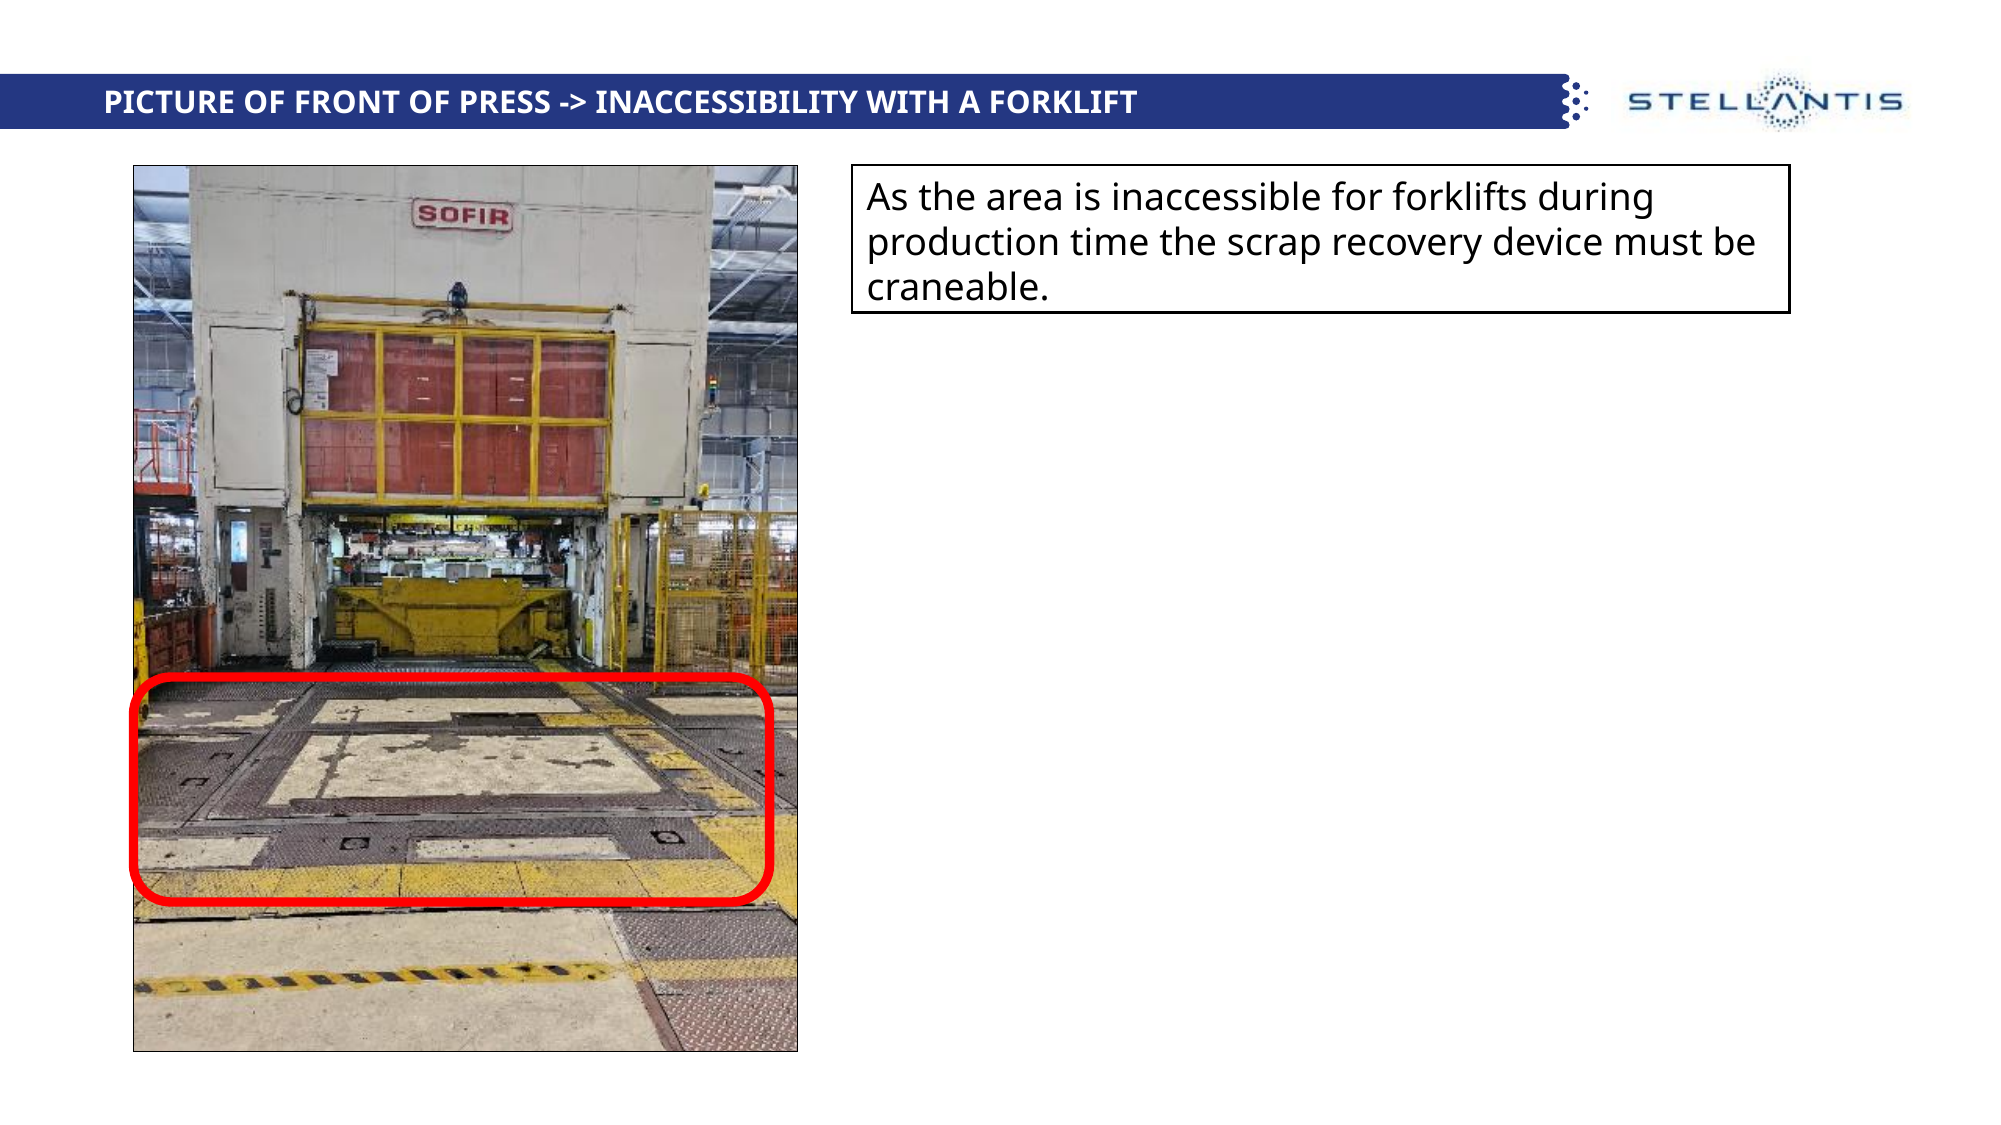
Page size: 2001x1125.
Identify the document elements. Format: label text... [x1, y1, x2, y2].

picture [133, 165, 798, 1052]
text_box Picture of front of press -> inaccessibility with a forklift [0, 73, 1570, 129]
picture [1611, 56, 1922, 148]
text_box As the area is inaccessible for forklifts during production time the scrap recovery device must be craneable. [851, 164, 1791, 314]
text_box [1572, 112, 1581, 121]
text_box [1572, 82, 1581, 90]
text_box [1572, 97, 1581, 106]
